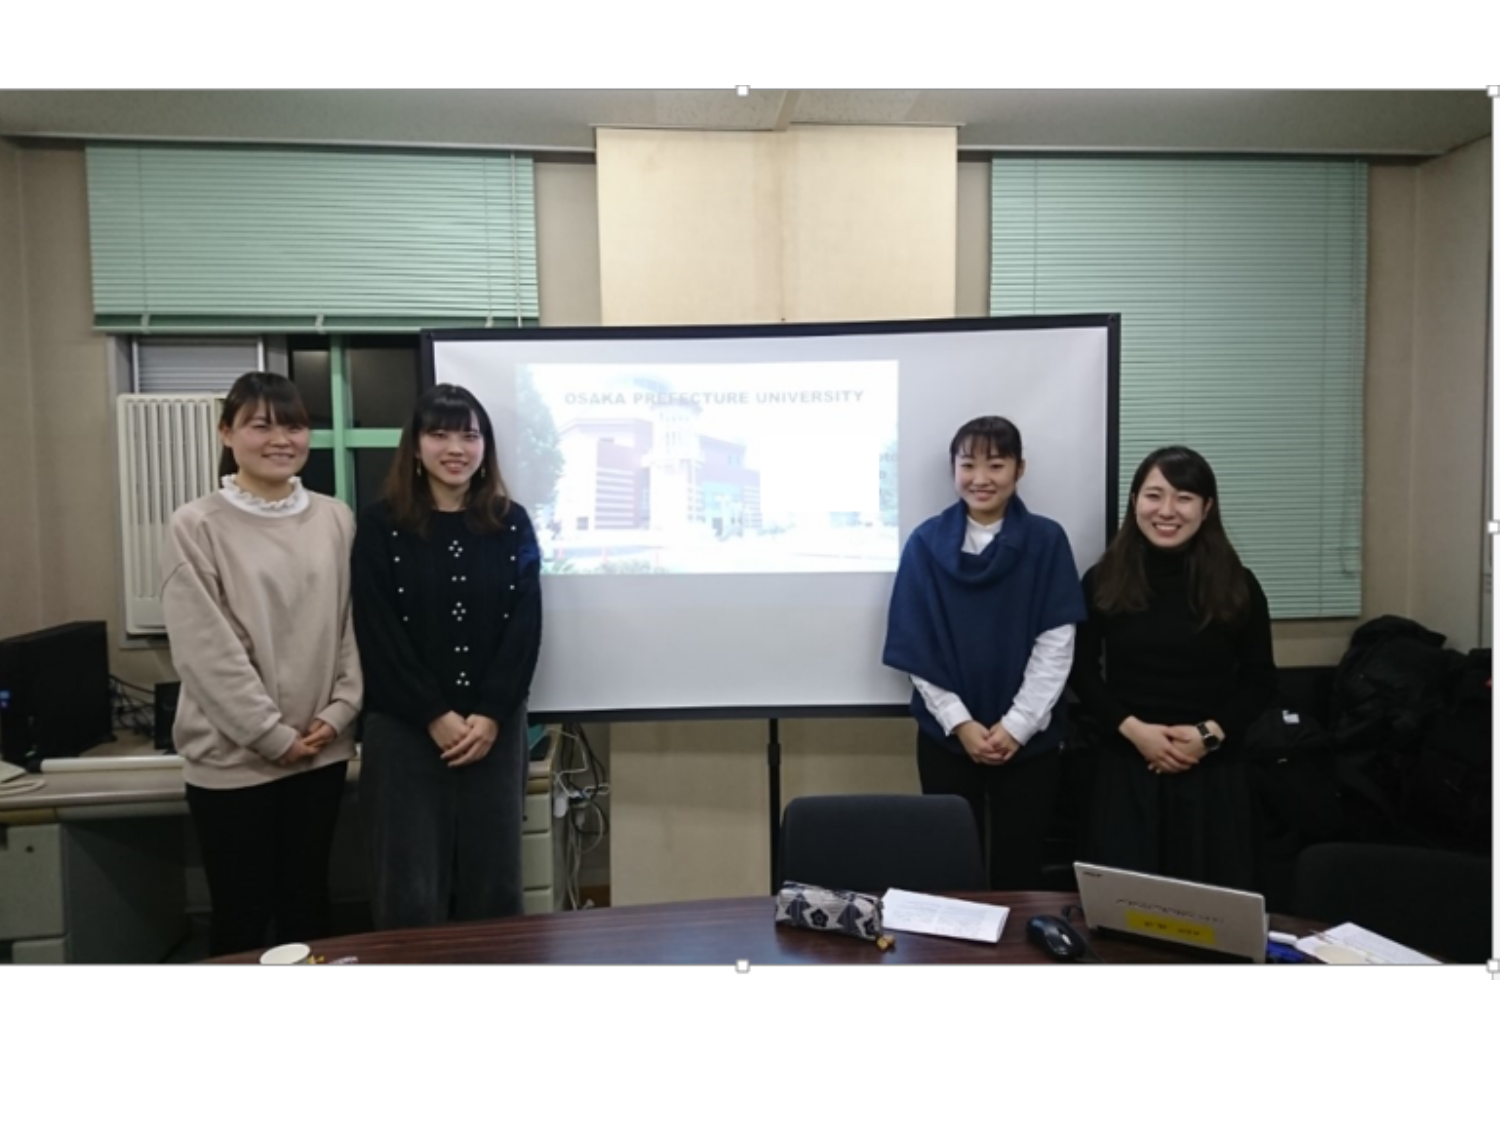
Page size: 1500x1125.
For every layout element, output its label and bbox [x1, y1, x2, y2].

picture [0, 85, 1500, 980]
